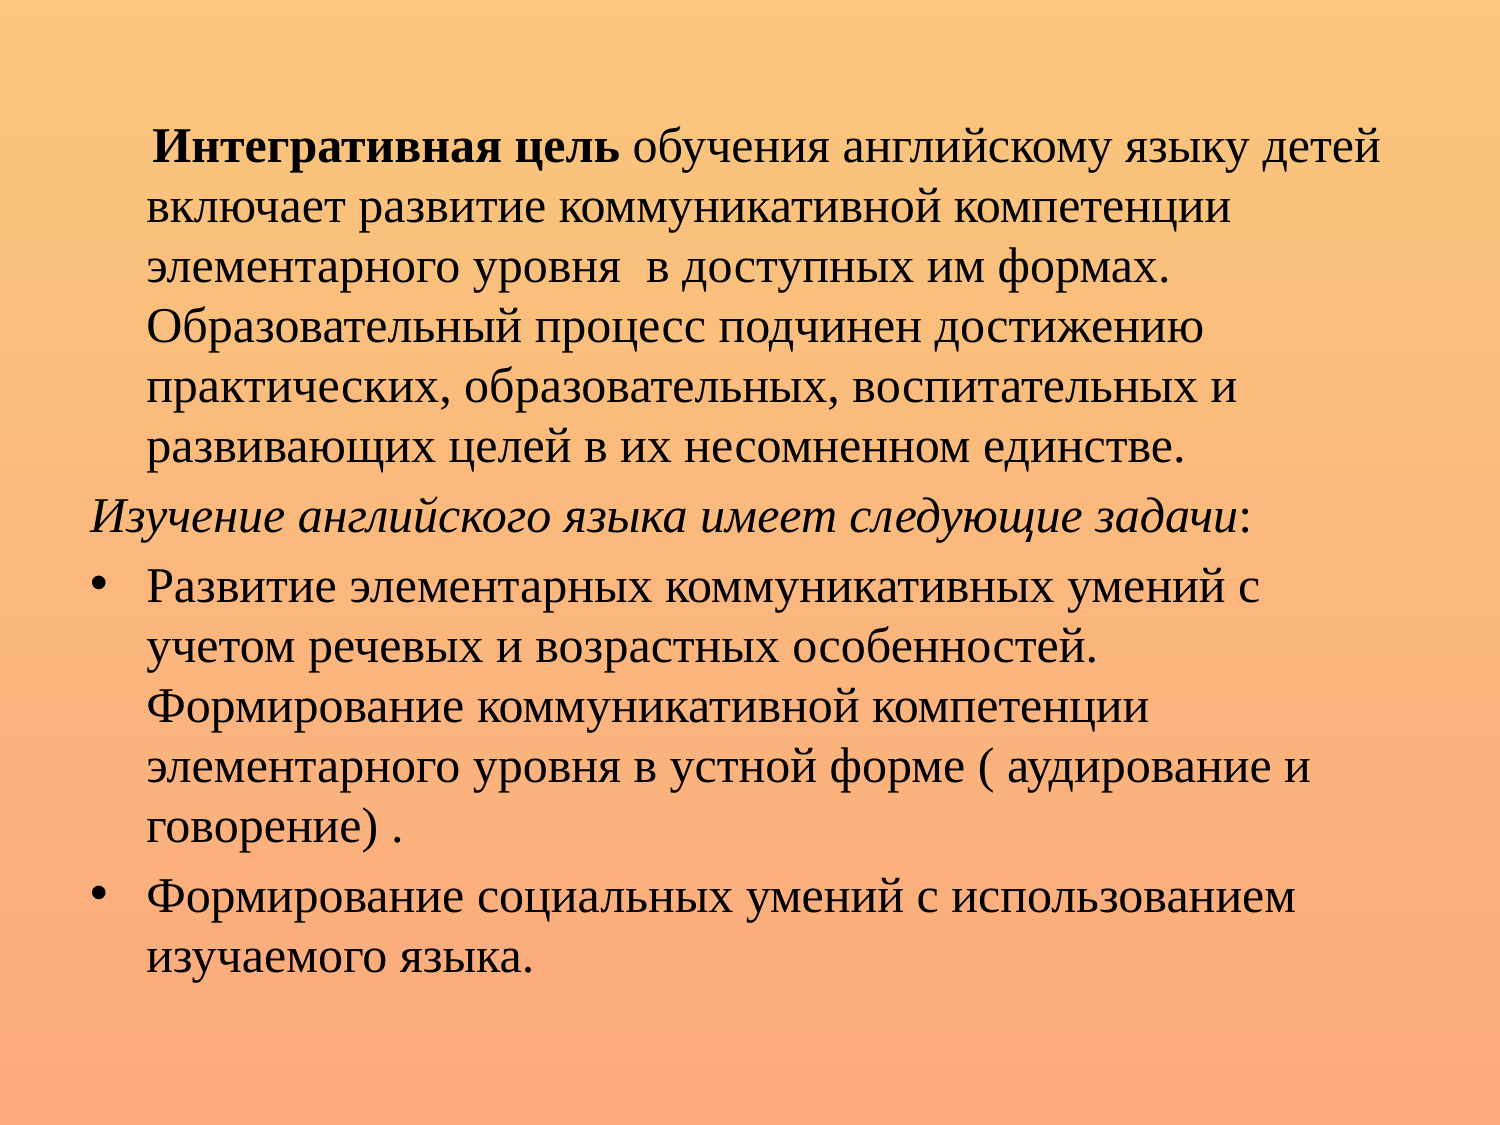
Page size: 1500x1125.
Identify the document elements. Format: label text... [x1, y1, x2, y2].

list Интегративная цель обучения английскому языку детей включает развитие коммуникативной компетенции элементарного уровня в доступных им формах. Образовательный процесс подчинен достижению практических, образовательных, воспитательных и развивающих целей в их несомненном единстве. Изучение английского языка имеет следующие задачи: Развитие элементарных коммуникативных умений с учетом речевых и возрастных особенностей. Формирование коммуникативной компетенции элементарного уровня в устной форме ( аудирование и говорение) . Формирование социальных умений с использованием изучаемого языка. [75, 35, 1425, 1005]
